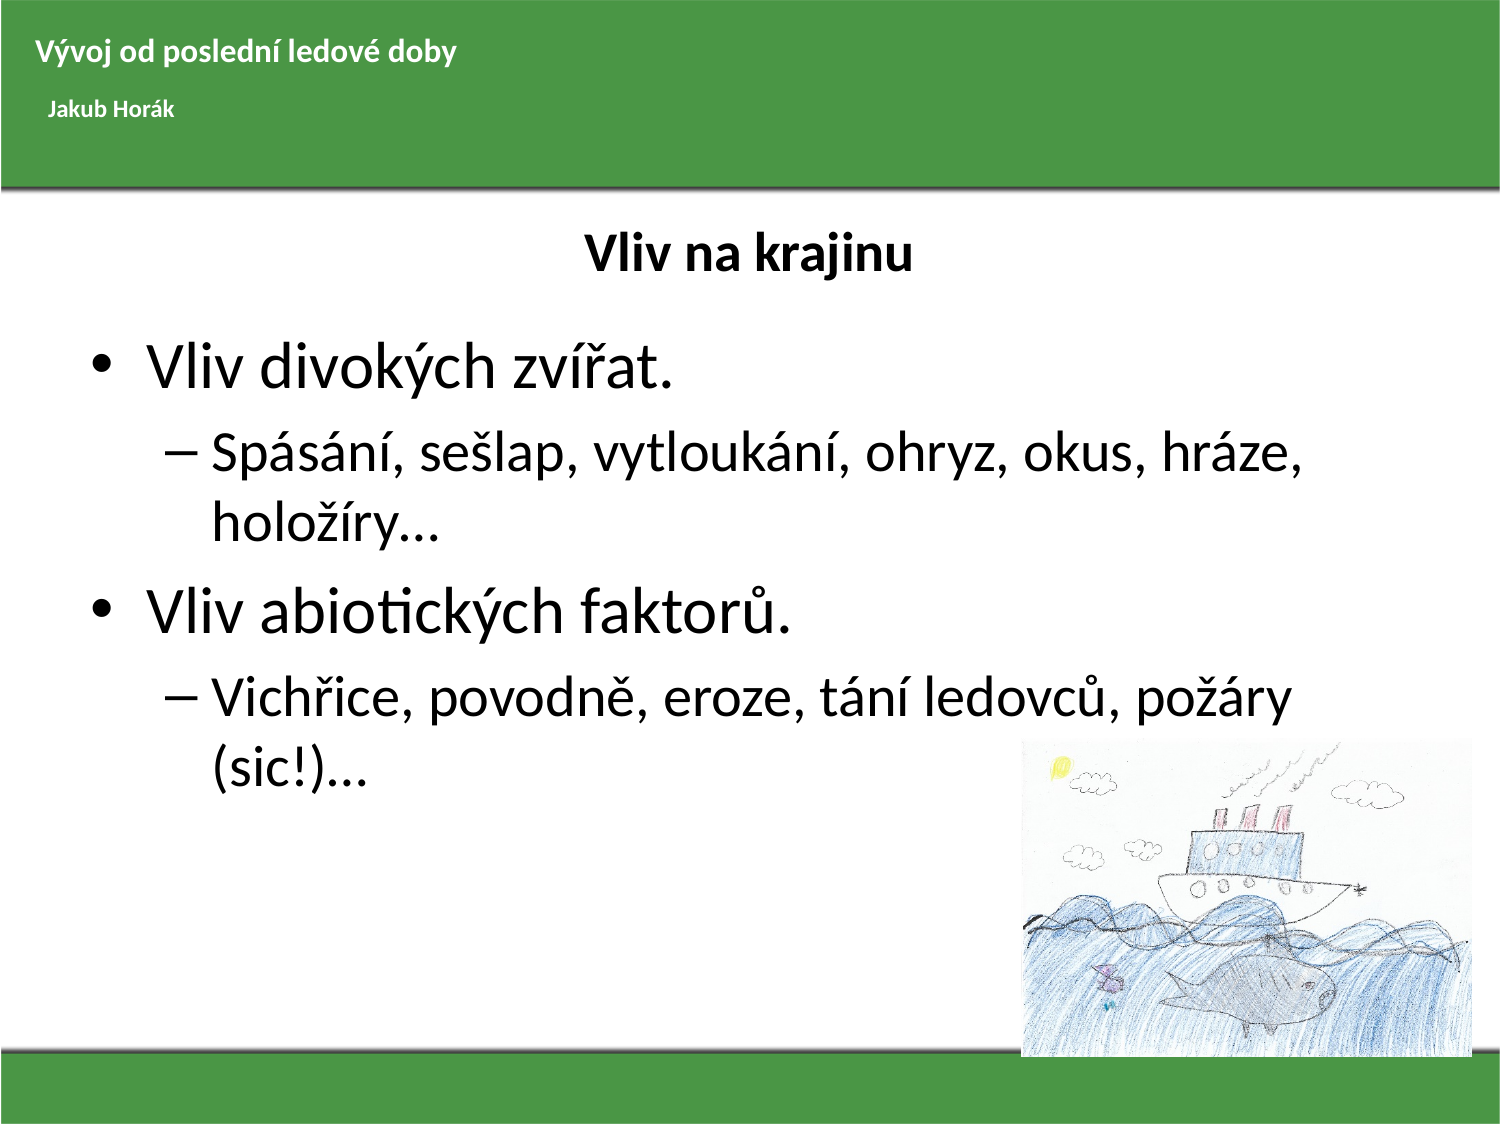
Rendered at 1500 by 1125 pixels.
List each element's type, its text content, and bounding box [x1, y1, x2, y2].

list Vliv divokých zvířat. Spásání, sešlap, vytloukání, ohryz, okus, hráze, holožíry… Vliv abiotických faktorů. Vichřice, povodně, eroze, tání ledovců, požáry (sic!)… [75, 314, 1425, 1034]
list Vývoj od poslední ledové doby [19, 19, 741, 79]
title Vliv na krajinu [75, 208, 1425, 291]
picture [0, 0, 1500, 1125]
list Jakub Horák [33, 90, 754, 126]
